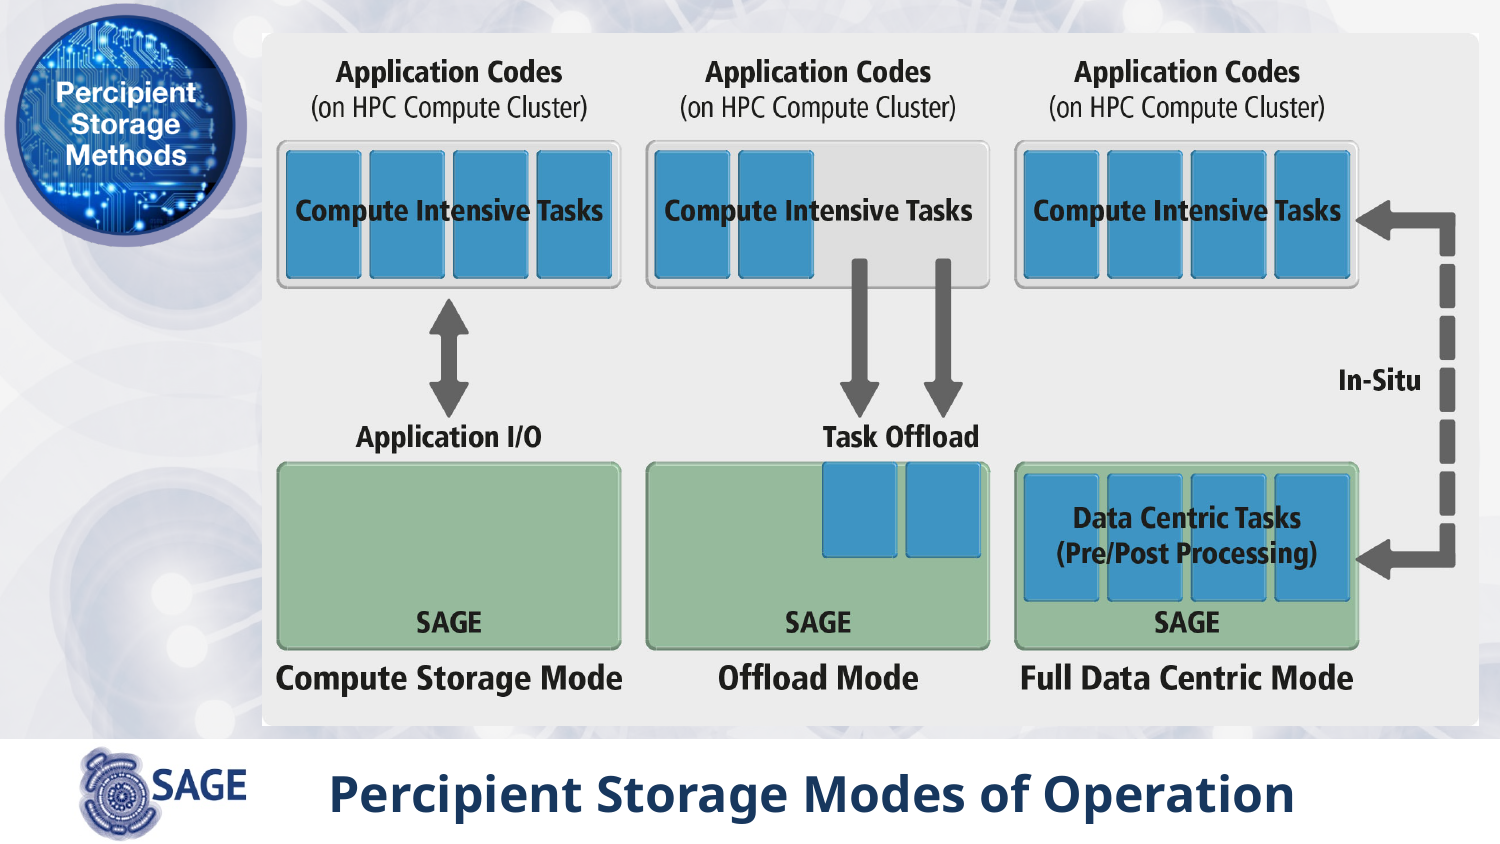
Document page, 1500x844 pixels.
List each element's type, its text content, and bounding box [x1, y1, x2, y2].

picture [262, 33, 1479, 727]
picture [0, 0, 252, 252]
title Percipient Storage Modes of Operation [254, 740, 1384, 844]
picture [72, 742, 251, 844]
